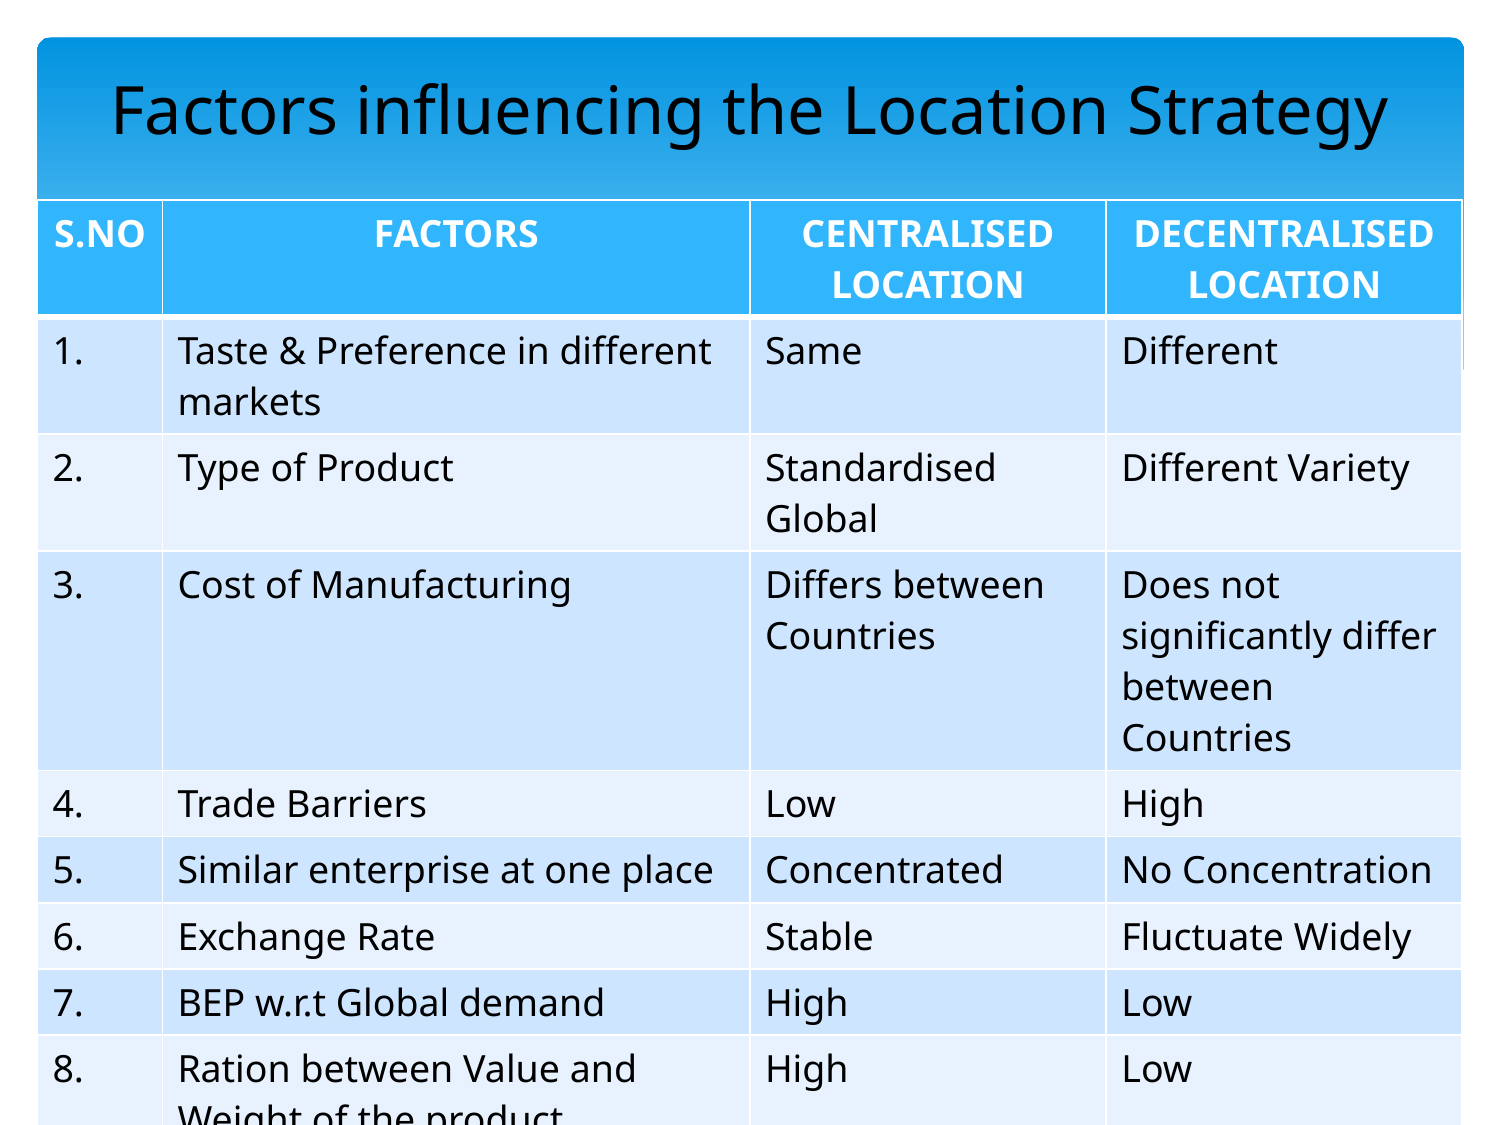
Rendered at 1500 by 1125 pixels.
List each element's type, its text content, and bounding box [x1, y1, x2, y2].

table_cell Similar enterprise at one place [163, 837, 749, 902]
table_cell Type of Product [163, 435, 749, 550]
table_cell 5. [38, 837, 162, 902]
table_cell 8. [38, 1036, 162, 1125]
table_cell Cost of Manufacturing [163, 552, 749, 770]
table_cell Same [751, 320, 1105, 433]
table_header FACTORS [163, 201, 749, 314]
table_cell Does not significantly differ between Countries [1107, 552, 1461, 770]
table_cell Differs between Countries [751, 552, 1105, 770]
table_cell 2. [38, 435, 162, 550]
table_cell 4. [38, 771, 162, 836]
table_cell 1. [38, 320, 162, 433]
table_cell Taste & Preference in different markets [163, 320, 749, 433]
table_cell Standardised Global [751, 435, 1105, 550]
table_cell High [751, 970, 1105, 1034]
table_cell 3. [38, 552, 162, 770]
table_header CENTRALISED LOCATION [751, 201, 1105, 314]
table_cell No Concentration [1107, 837, 1461, 902]
table_cell Stable [751, 904, 1105, 968]
table_cell 7. [38, 970, 162, 1034]
table_cell 6. [38, 904, 162, 968]
table_cell Exchange Rate [163, 904, 749, 968]
table_header S.NO [38, 201, 162, 314]
table_cell Low [1107, 970, 1461, 1034]
table_cell Trade Barriers [163, 771, 749, 836]
table_cell Different Variety [1107, 435, 1461, 550]
table_cell Low [751, 771, 1105, 836]
table_header DECENTRALISED LOCATION [1107, 201, 1461, 314]
table_cell Fluctuate Widely [1107, 904, 1461, 968]
table_cell Concentrated [751, 837, 1105, 902]
table_cell High [1107, 771, 1461, 836]
table_cell Different [1107, 320, 1461, 433]
table_cell BEP w.r.t Global demand [163, 970, 749, 1034]
title Factors influencing the Location Strategy [75, 55, 1425, 163]
table_cell High [751, 1036, 1105, 1125]
table_cell Low [1107, 1036, 1461, 1125]
table_cell Ration between Value and Weight of the product [163, 1036, 749, 1125]
